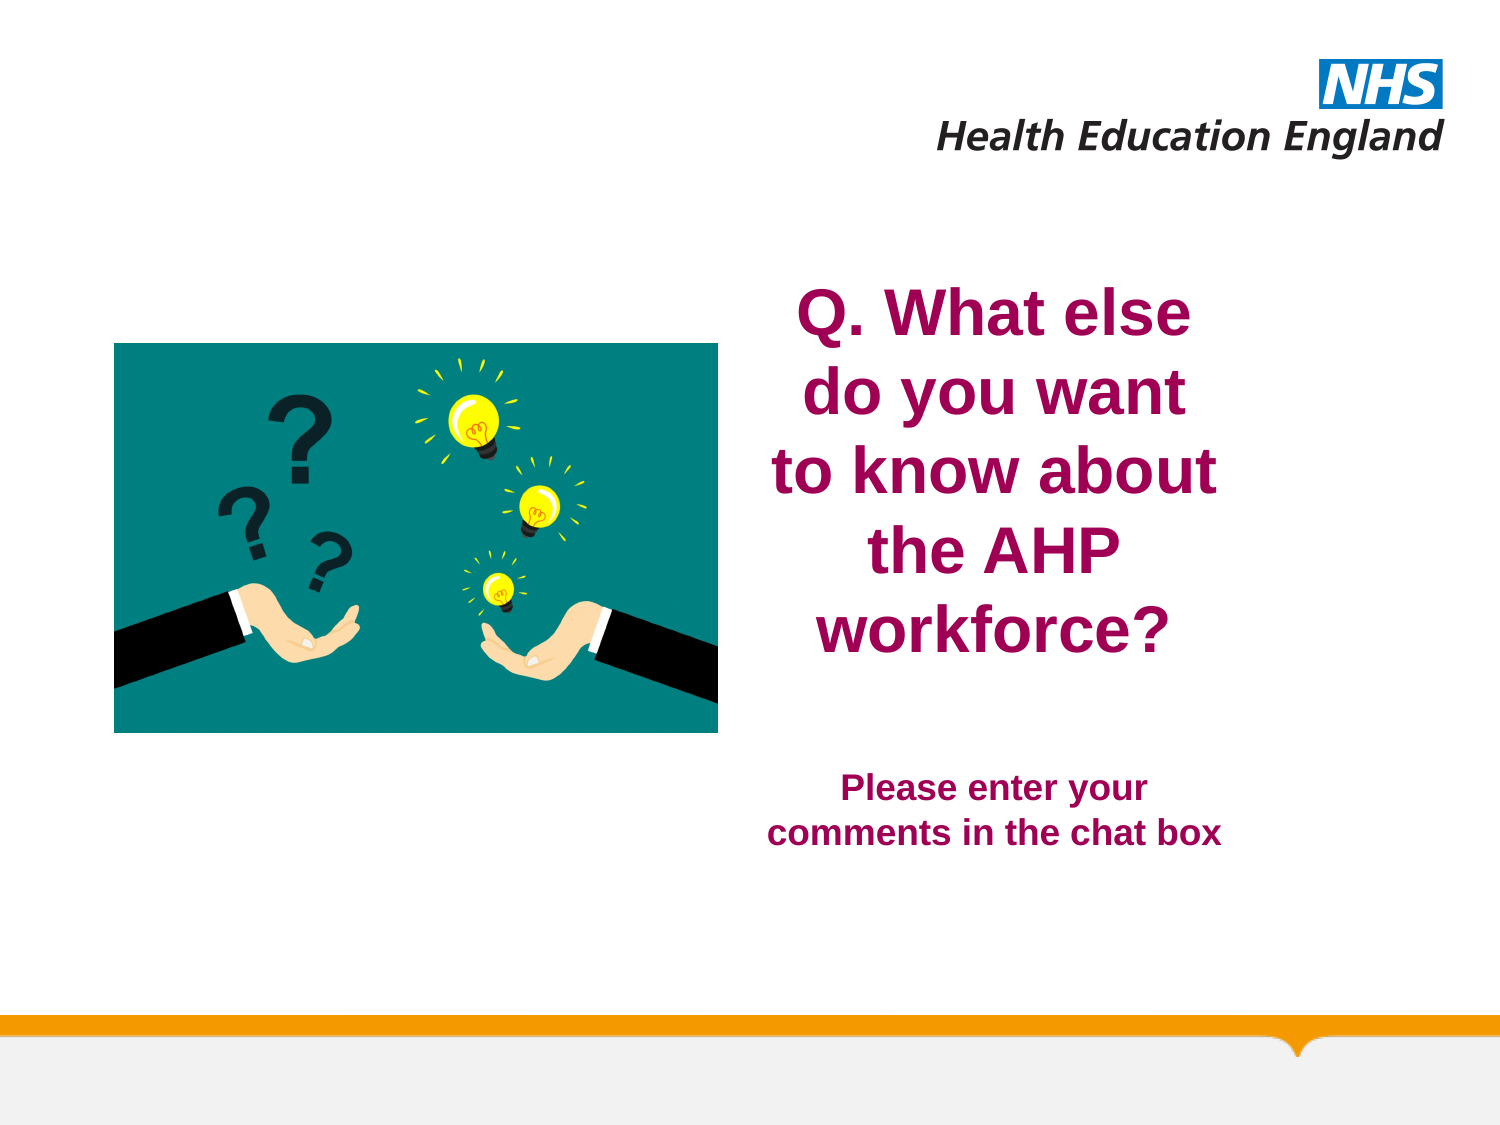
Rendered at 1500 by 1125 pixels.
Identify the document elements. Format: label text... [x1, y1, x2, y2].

list Q. What else do you want to know about the AHP workforce? Please enter your comments in the chat box [749, 239, 1240, 883]
picture [113, 343, 718, 734]
picture [936, 59, 1445, 160]
